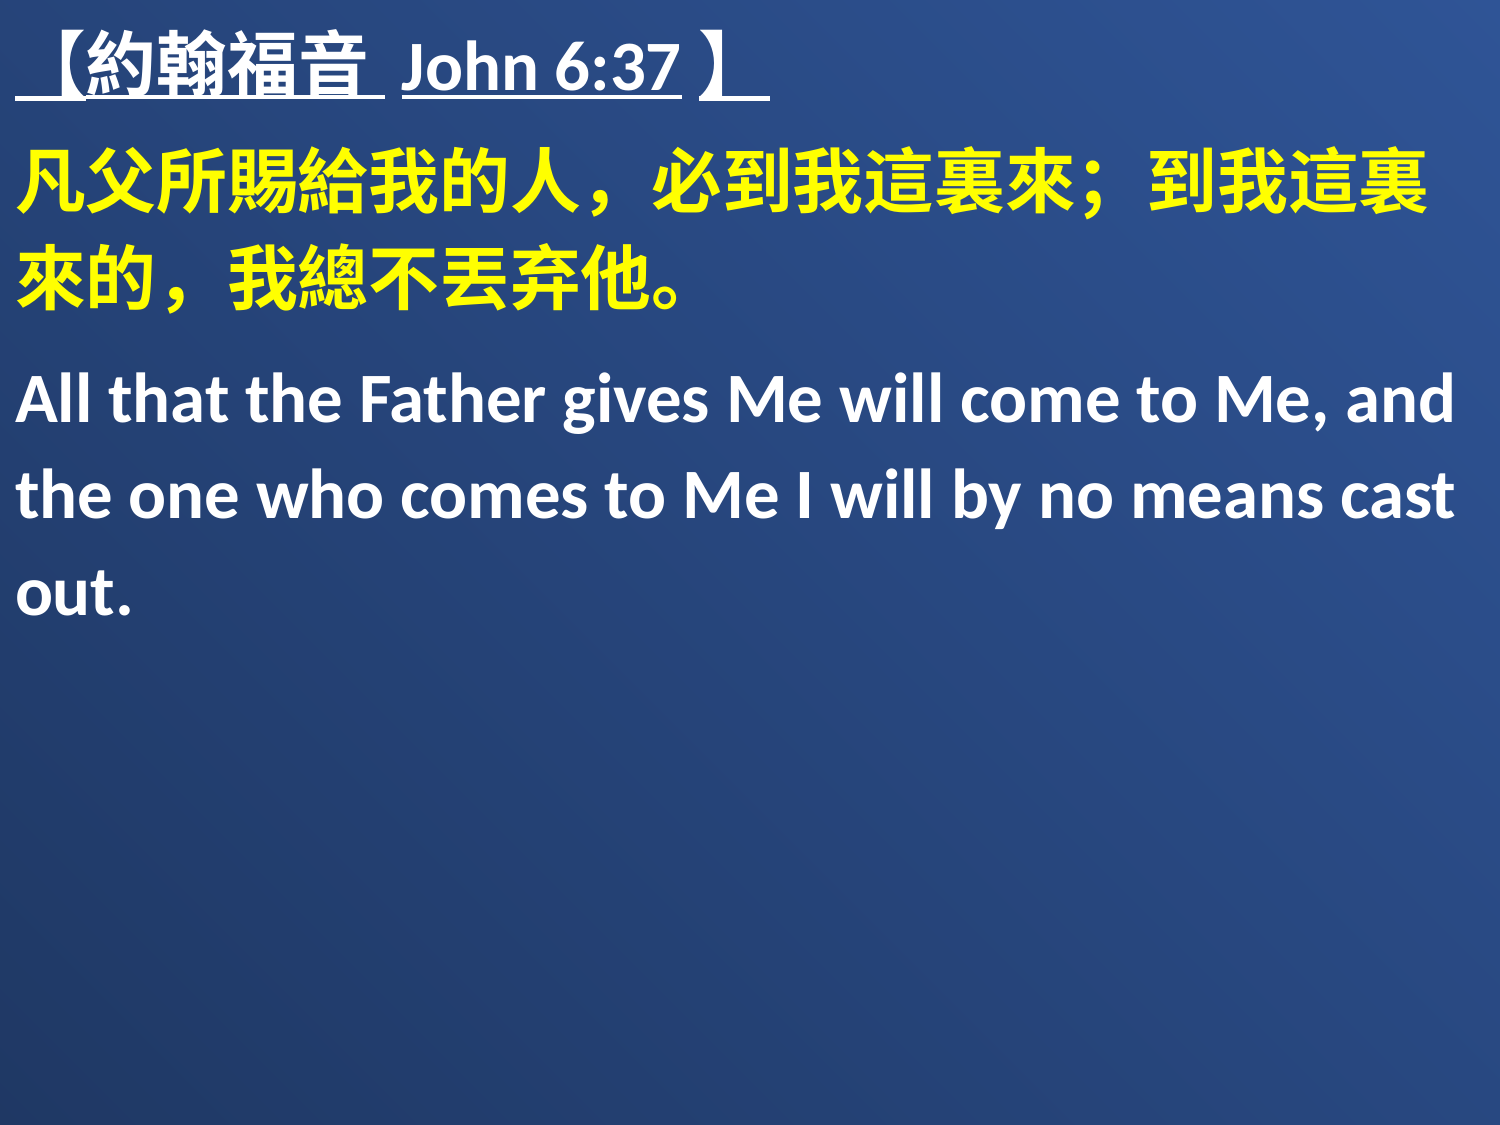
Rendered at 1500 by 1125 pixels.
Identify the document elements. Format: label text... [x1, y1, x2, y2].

subtitle 【約翰福音 John 6:37】 凡父所賜給我的人，必到我這裏來；到我這裏來的，我總不丟弃他。 All that the Father gives Me will come to Me, and the one who comes to Me I will by no means cast out. [0, 0, 1500, 1125]
